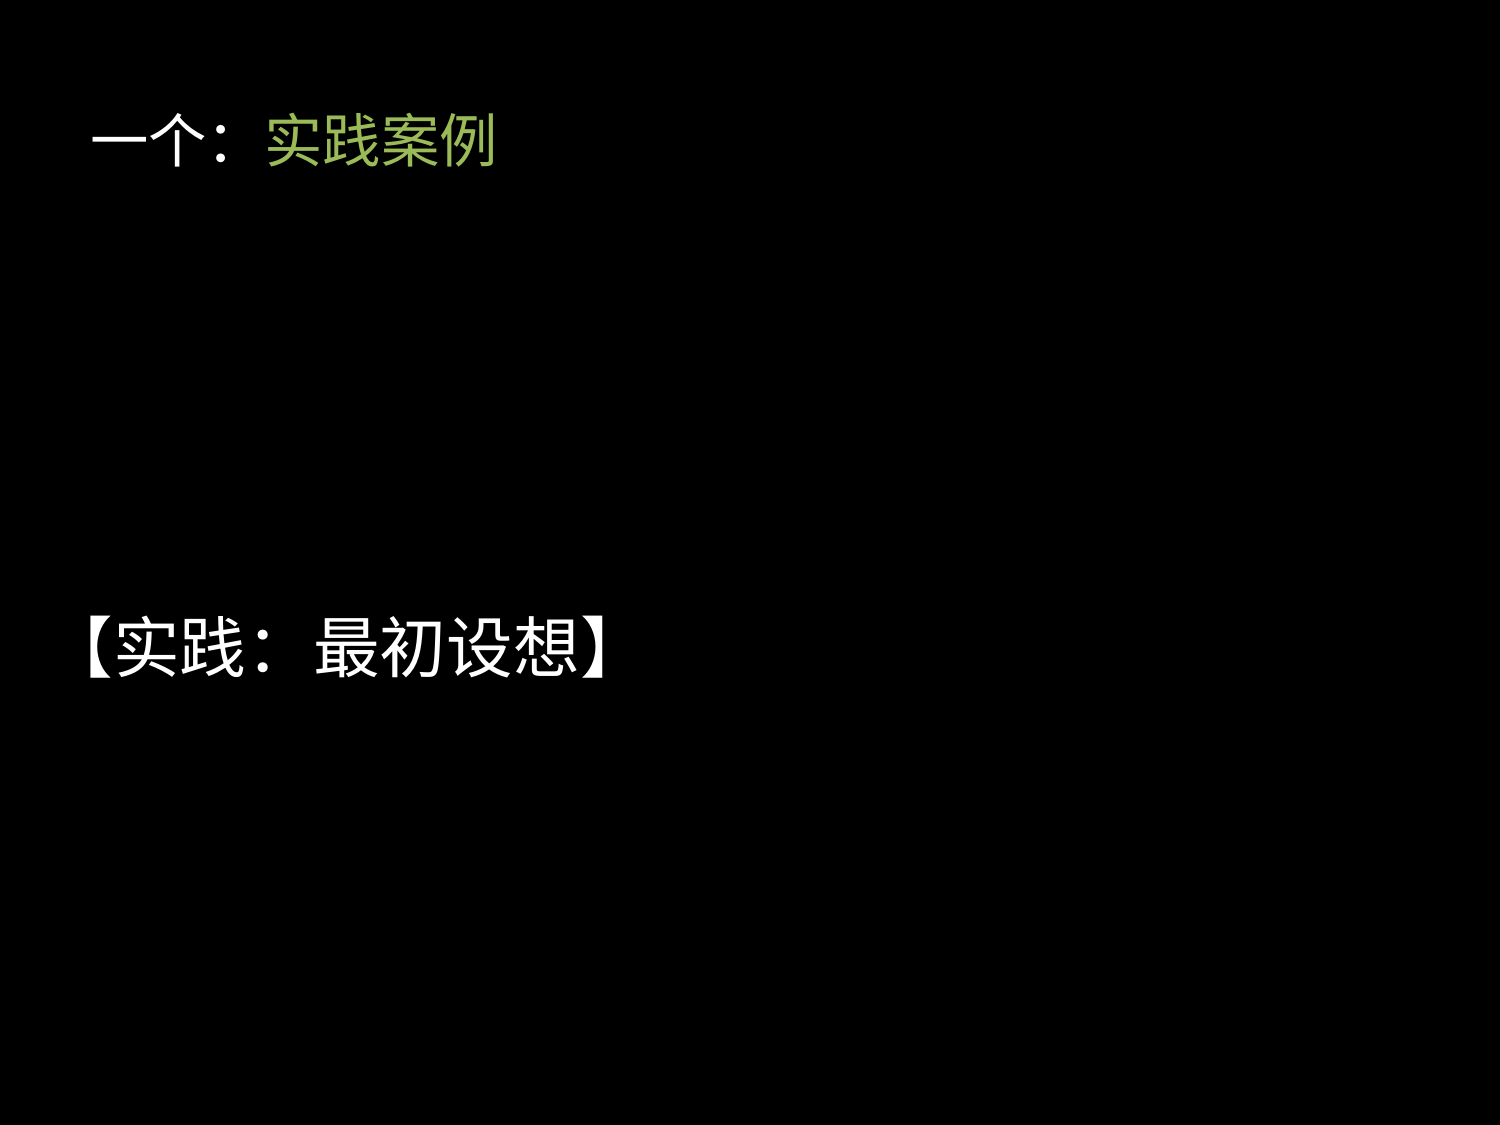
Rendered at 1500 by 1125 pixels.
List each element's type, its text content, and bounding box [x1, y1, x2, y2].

text_box 【实践：最初设想】 [31, 598, 1278, 677]
text_box 一个：实践案例 [74, 45, 1425, 233]
